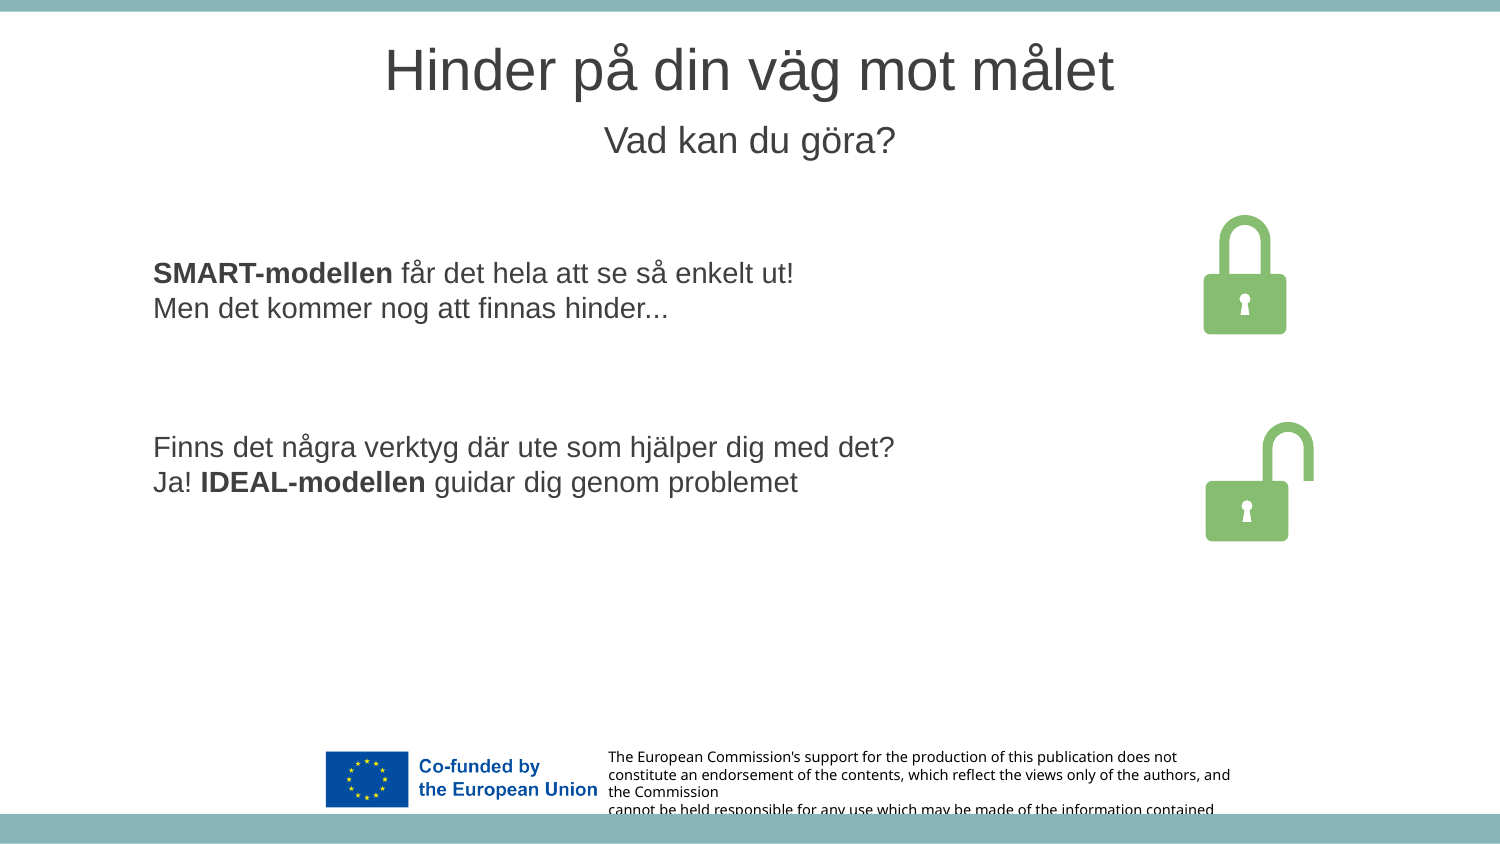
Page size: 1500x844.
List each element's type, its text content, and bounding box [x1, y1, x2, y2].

list Vad kan du göra? [0, 114, 1500, 162]
text_box [1203, 214, 1287, 335]
text_box SMART-modellen får det hela att se så enkelt ut! Men det kommer nog att finnas hinder... Finns det några verktyg där ute som hjälper dig med det? Ja! IDEAL-modellen guidar dig genom problemet [138, 246, 1402, 507]
picture [322, 748, 618, 811]
text_box [1205, 421, 1314, 542]
list Hinder på din väg mot målet [0, 20, 1500, 114]
